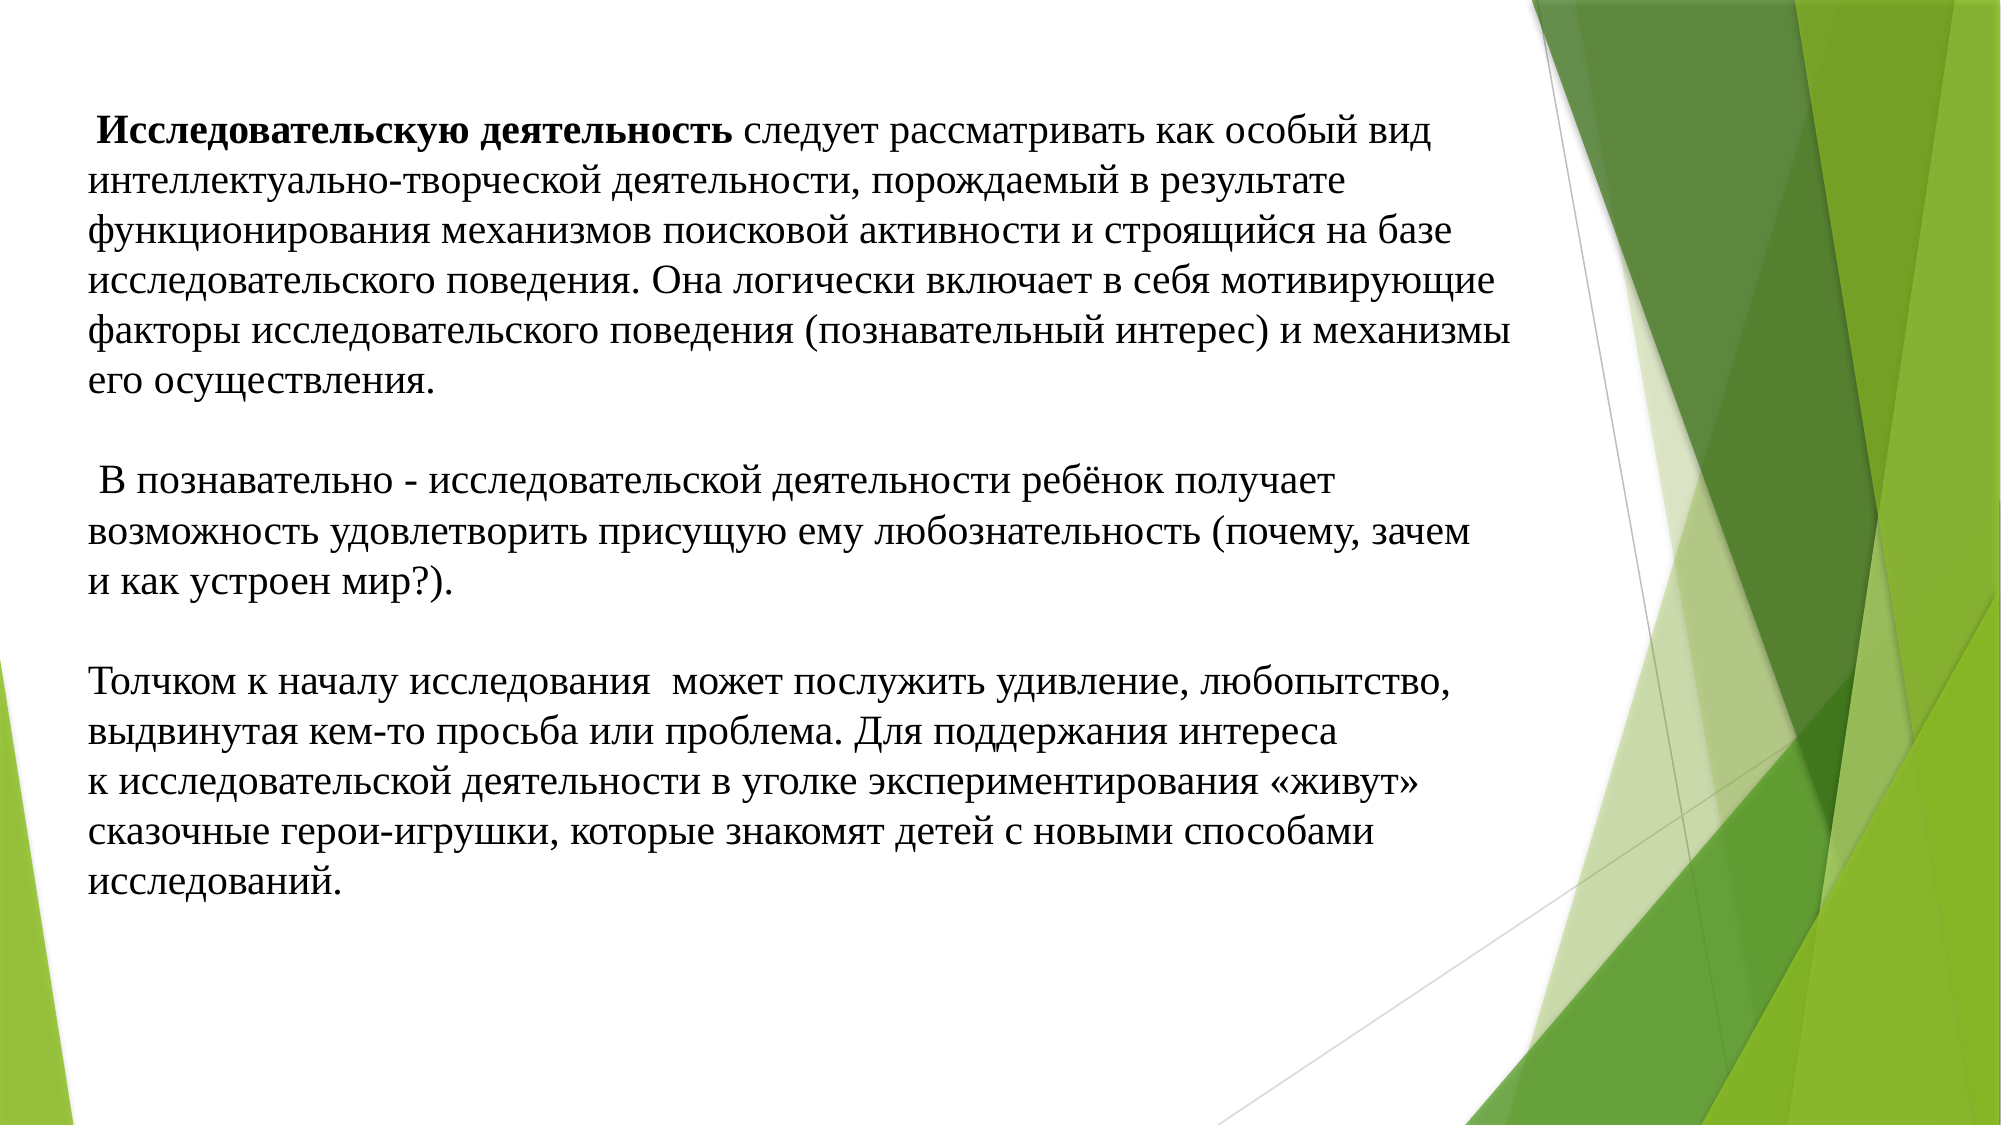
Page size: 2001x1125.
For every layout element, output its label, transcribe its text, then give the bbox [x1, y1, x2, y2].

text_box Исследовательскую деятельность следует рассматривать как особый вид интеллектуально-творческой деятельности, порождаемый в результате функционирования механизмов поисковой активности и строящийся на базе исследовательского поведения. Она логически включает в себя мотивирующие факторы исследовательского поведения (познавательный интерес) и механизмы его осуществления. В познавательно - исследовательской деятельности ребёнок получает возможность удовлетворить присущую ему любознательность (почему, зачем и как устроен мир?). Толчком к началу исследования может послужить удивление, любопытство, выдвинутая кем-то просьба или проблема. Для поддержания интереса к исследовательской деятельности в уголке экспериментирования «живут» сказочные герои-игрушки, которые знакомят детей с новыми способами исследований. [73, 94, 1552, 1075]
